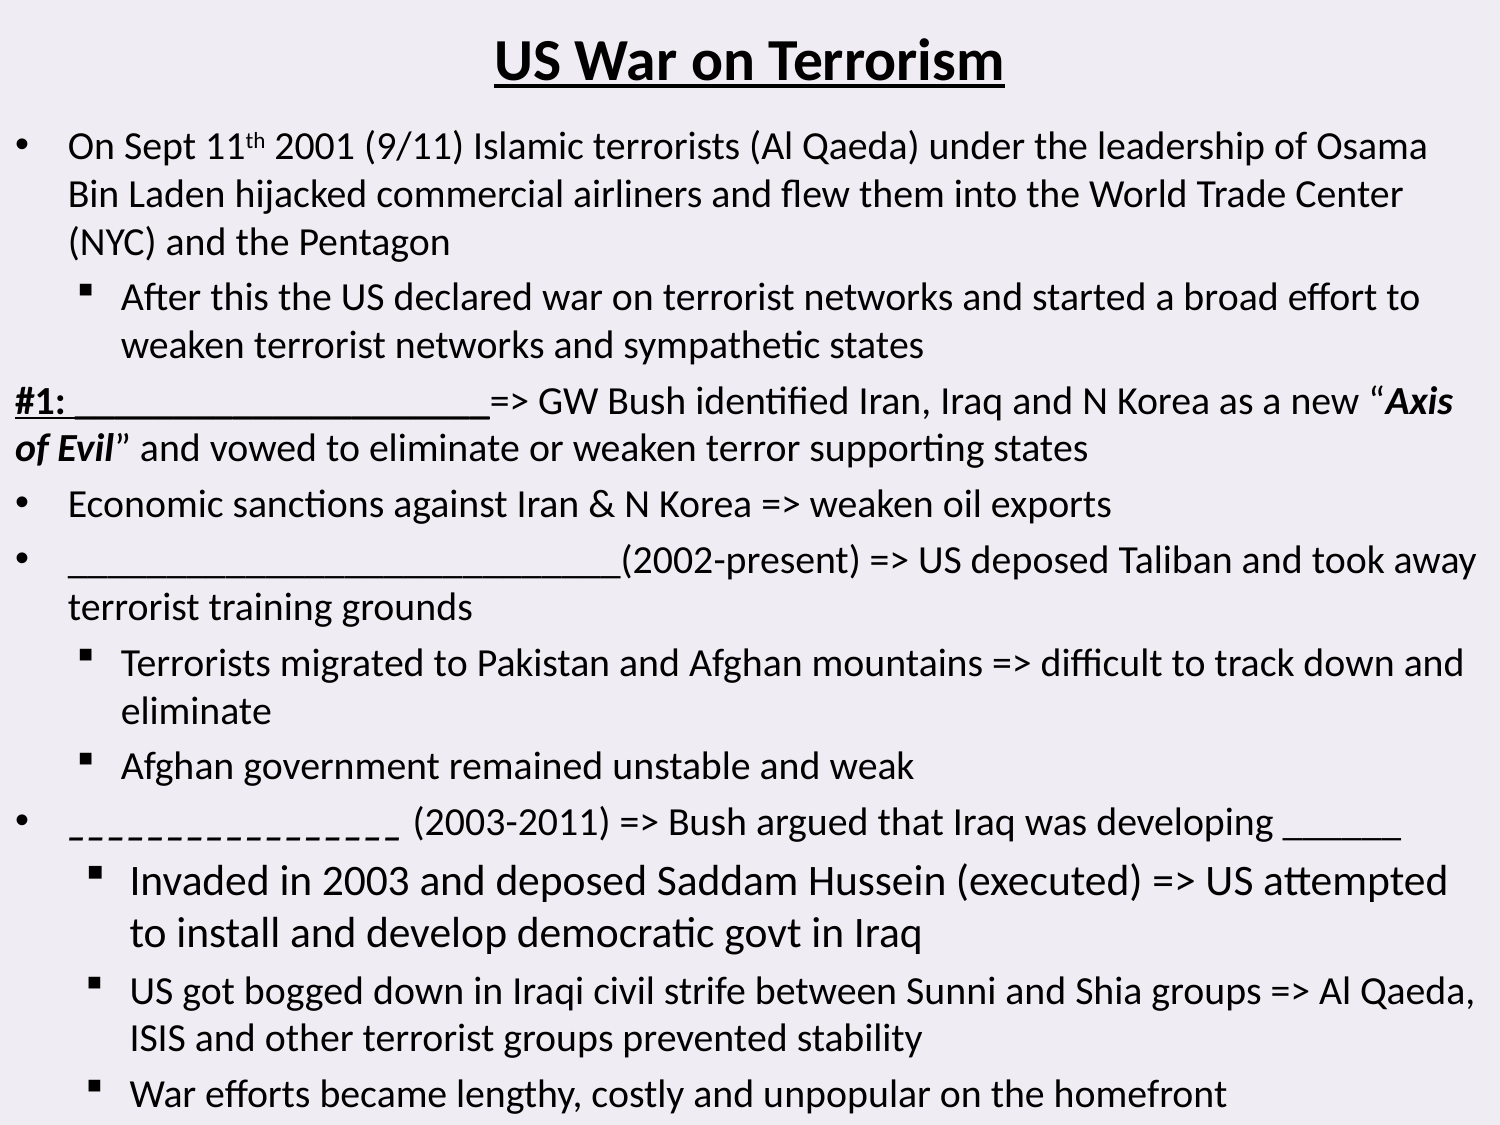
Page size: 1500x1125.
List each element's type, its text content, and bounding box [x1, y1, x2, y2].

title US War on Terrorism [75, 12, 1425, 100]
list On Sept 11th 2001 (9/11) Islamic terrorists (Al Qaeda) under the leadership of Osama Bin Laden hijacked commercial airliners and flew them into the World Trade Center (NYC) and the Pentagon After this the US declared war on terrorist networks and started a broad effort to weaken terrorist networks and sympathetic states #1: _____________________=> GW Bush identified Iran, Iraq and N Korea as a new “Axis of Evil” and vowed to eliminate or weaken terror supporting states Economic sanctions against Iran & N Korea => weaken oil exports ____________________________(2002-present) => US deposed Taliban and took away terrorist training grounds Terrorists migrated to Pakistan and Afghan mountains => difficult to track down and eliminate Afghan government remained unstable and weak _________________ (2003-2011) => Bush argued that Iraq was developing ______ Invaded in 2003 and deposed Saddam Hussein (executed) => US attempted to install and develop democratic govt in Iraq US got bogged down in Iraqi civil strife between Sunni and Shia groups => Al Qaeda, ISIS and other terrorist groups prevented stability War efforts became lengthy, costly and unpopular on the homefront [0, 112, 1500, 1125]
